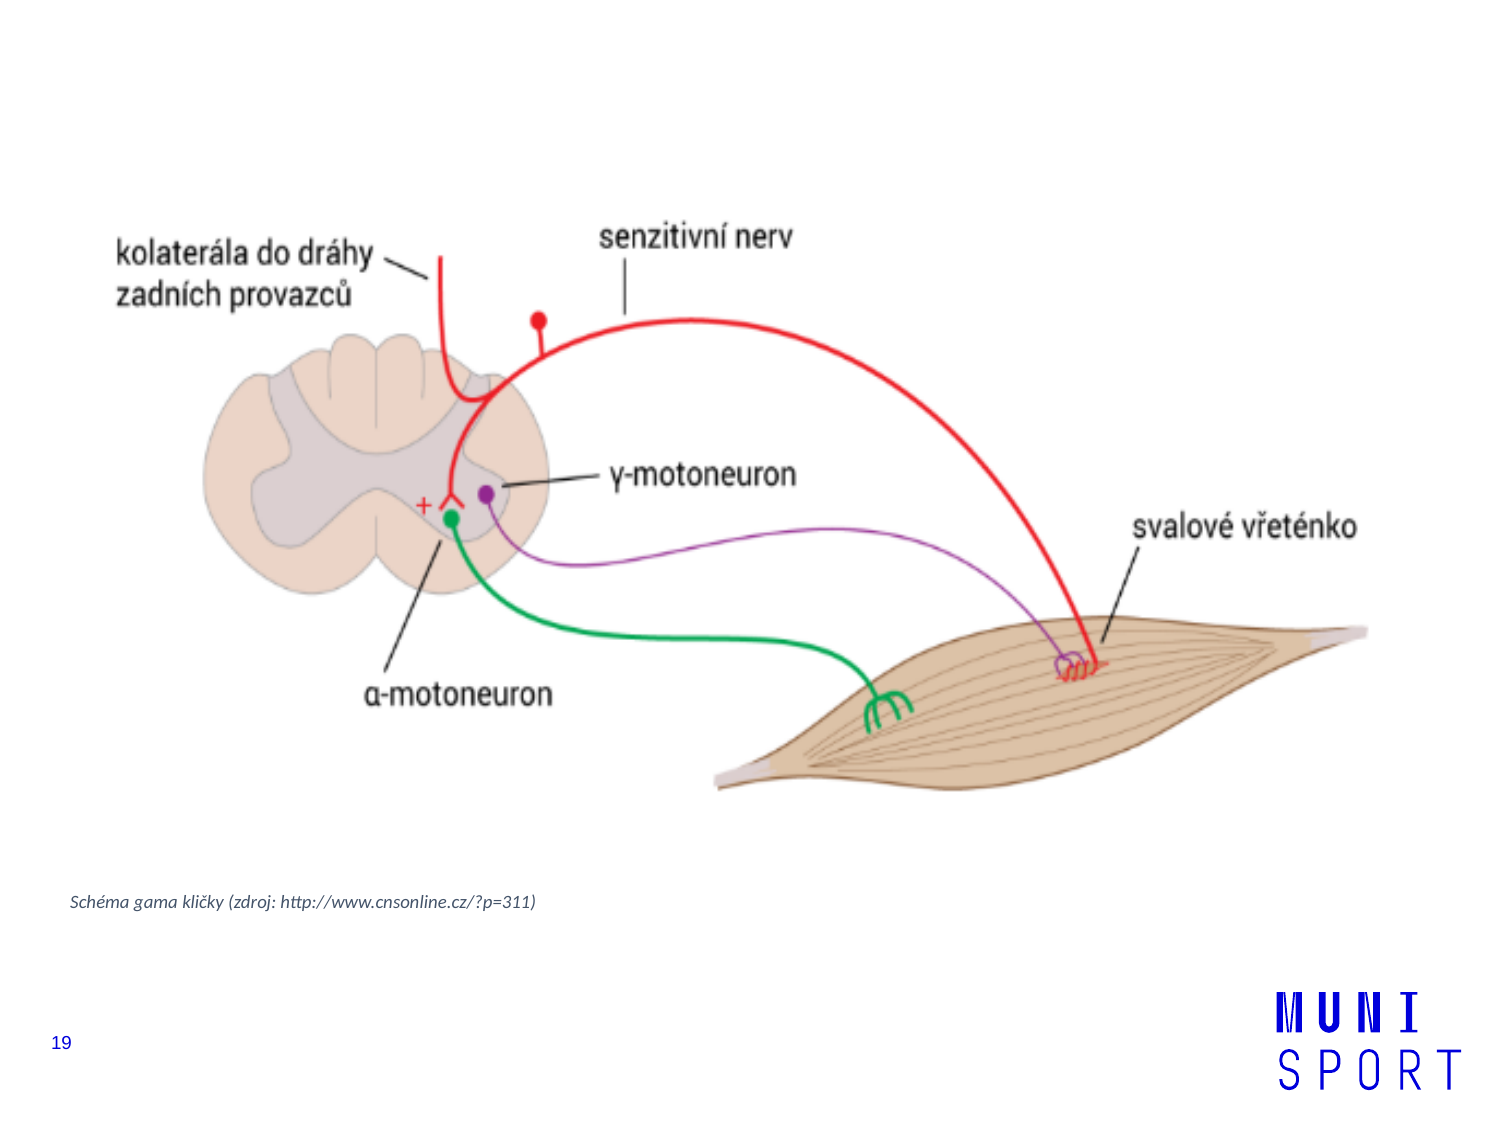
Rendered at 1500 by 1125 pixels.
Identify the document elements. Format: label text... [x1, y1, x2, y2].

slide_number 19 [50, 1021, 82, 1063]
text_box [69, 151, 1430, 929]
